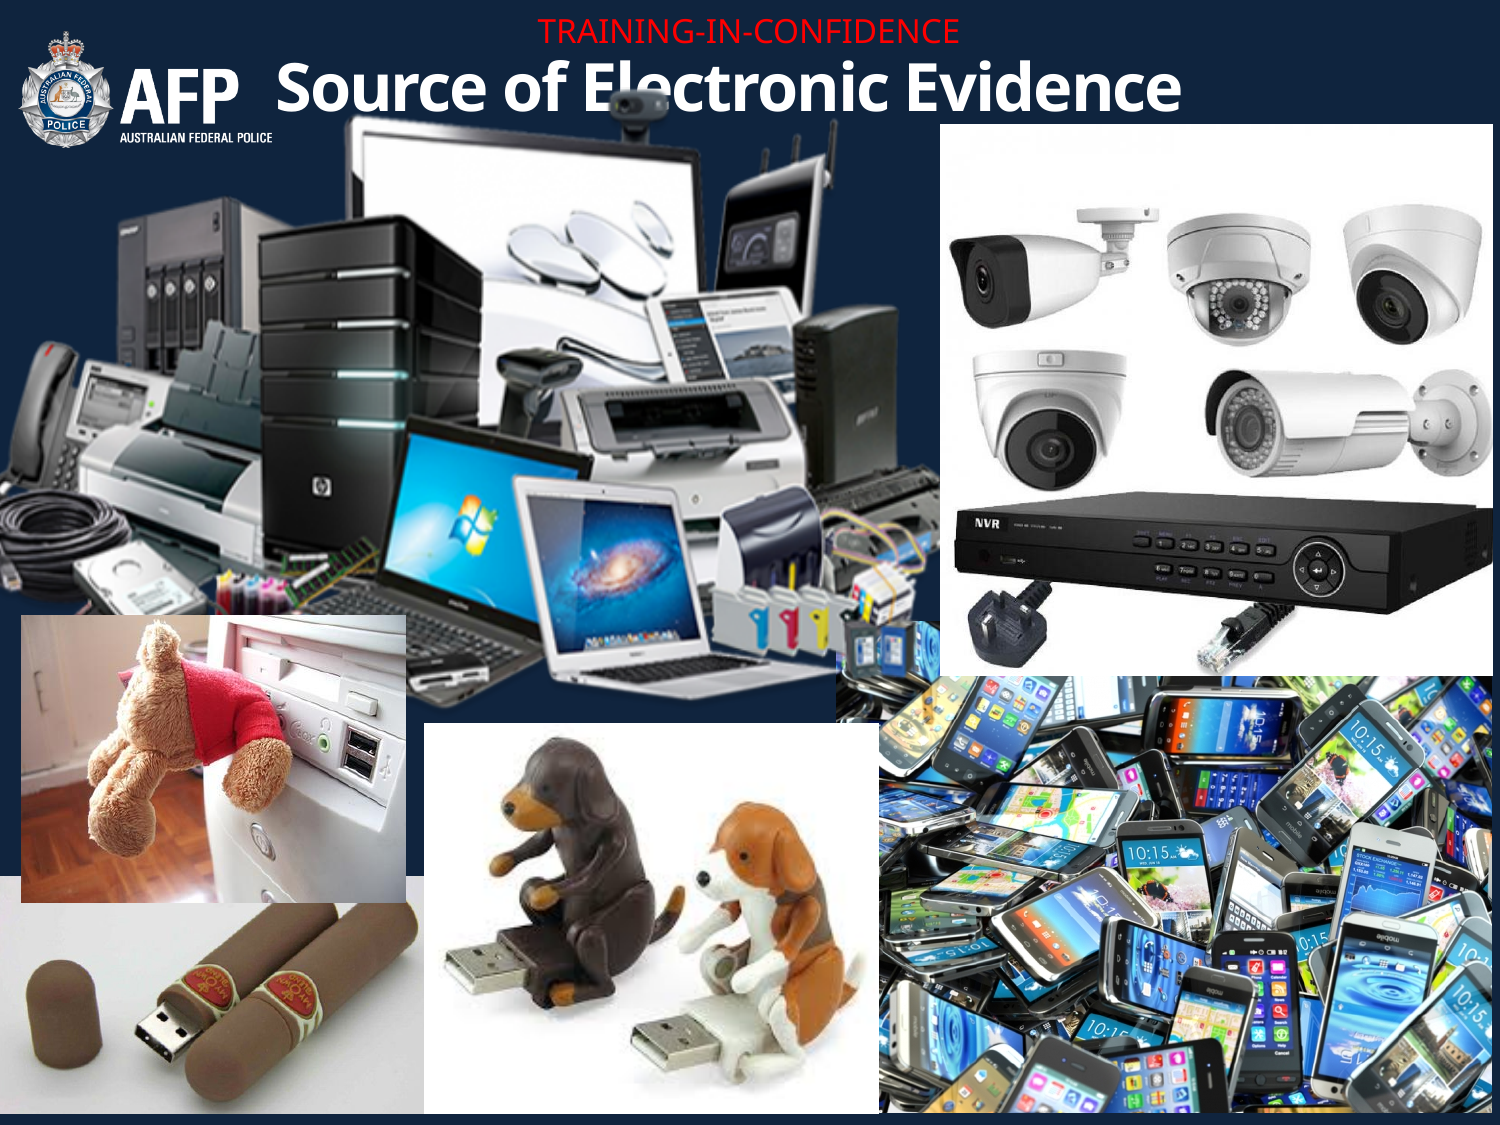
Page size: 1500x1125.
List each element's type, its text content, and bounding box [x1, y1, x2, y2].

picture [0, 31, 1493, 1114]
title Source of Electronic Evidence [260, 31, 1473, 124]
